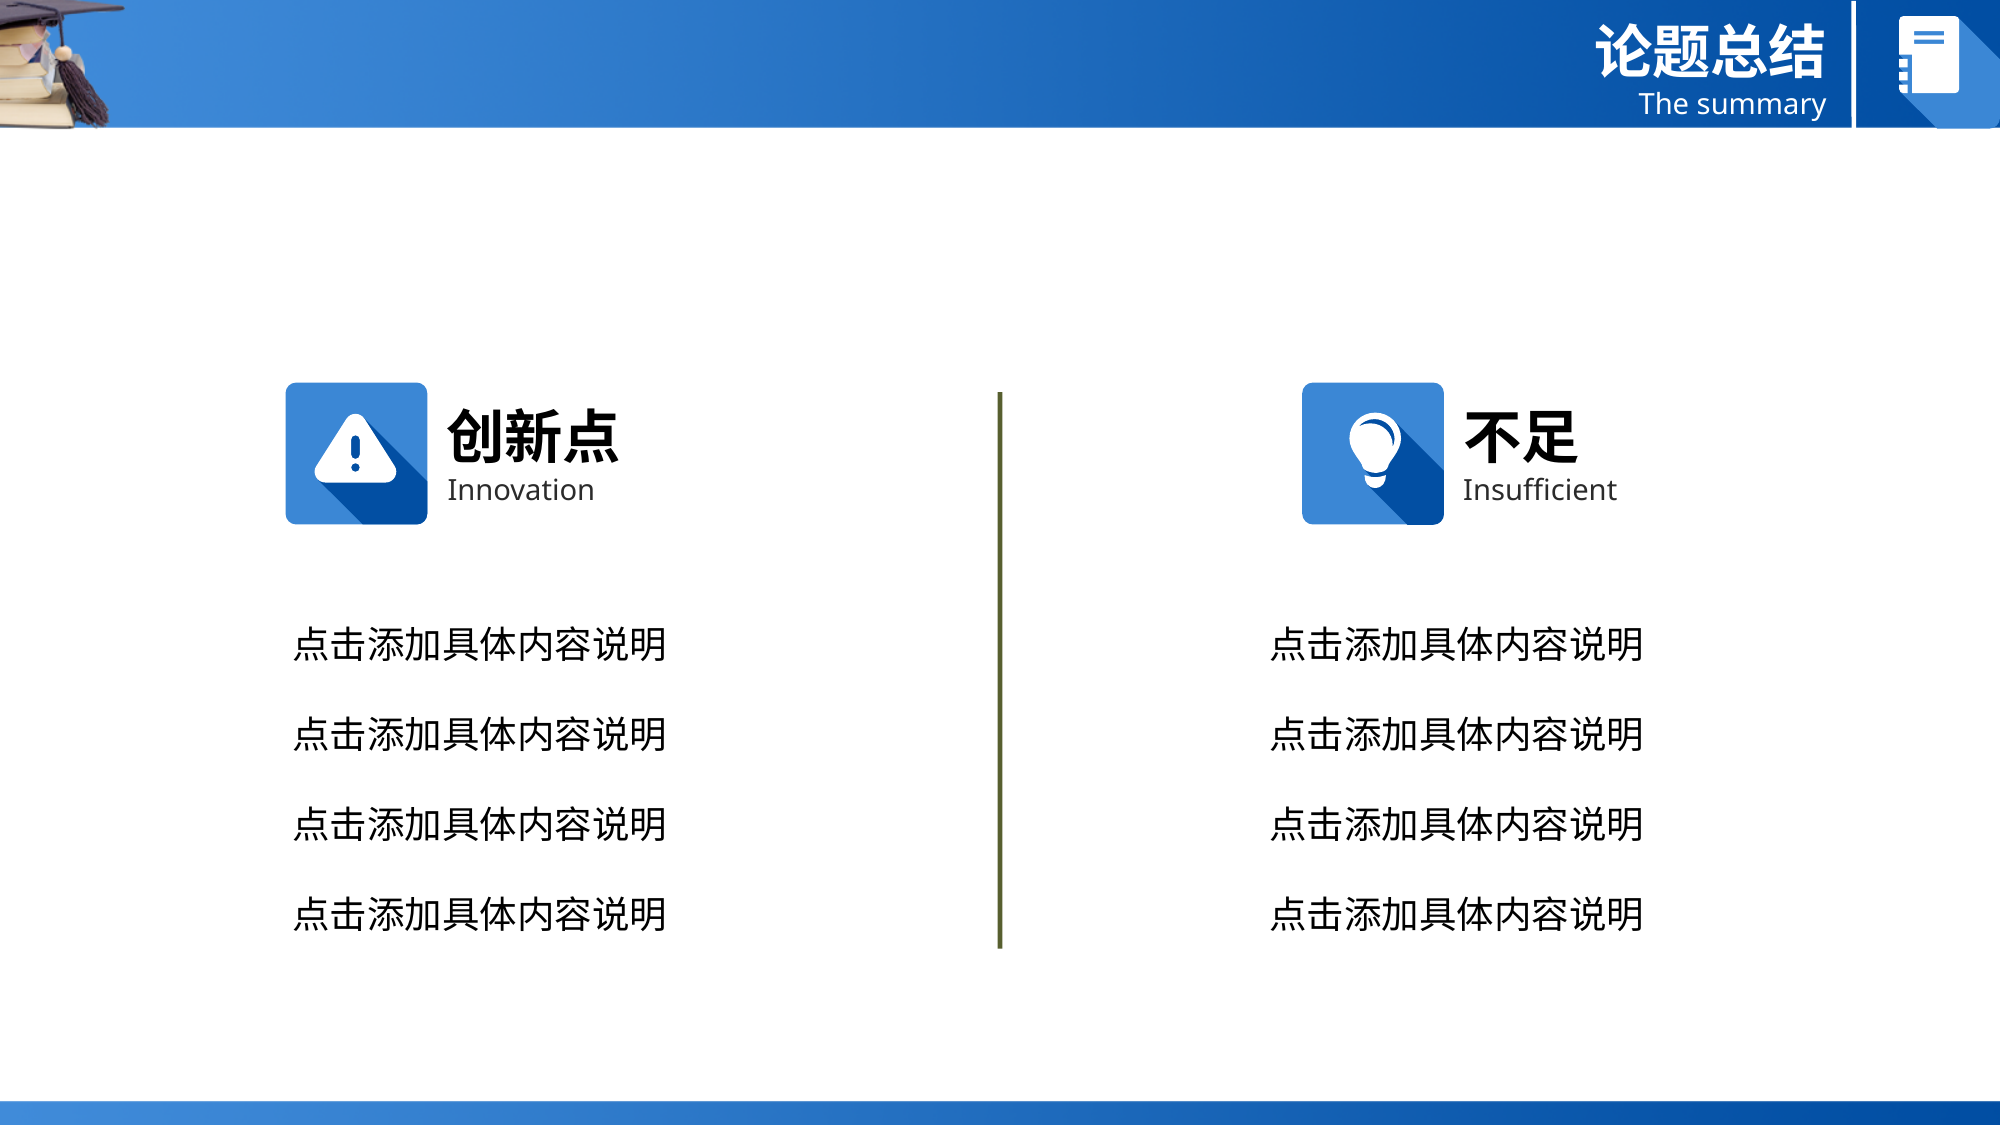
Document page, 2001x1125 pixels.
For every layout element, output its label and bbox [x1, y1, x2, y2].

text_box [1559, 7, 1843, 129]
picture [0, 0, 2000, 1125]
text_box [1898, 15, 2000, 129]
text_box [1302, 382, 1731, 525]
text_box [285, 382, 715, 525]
